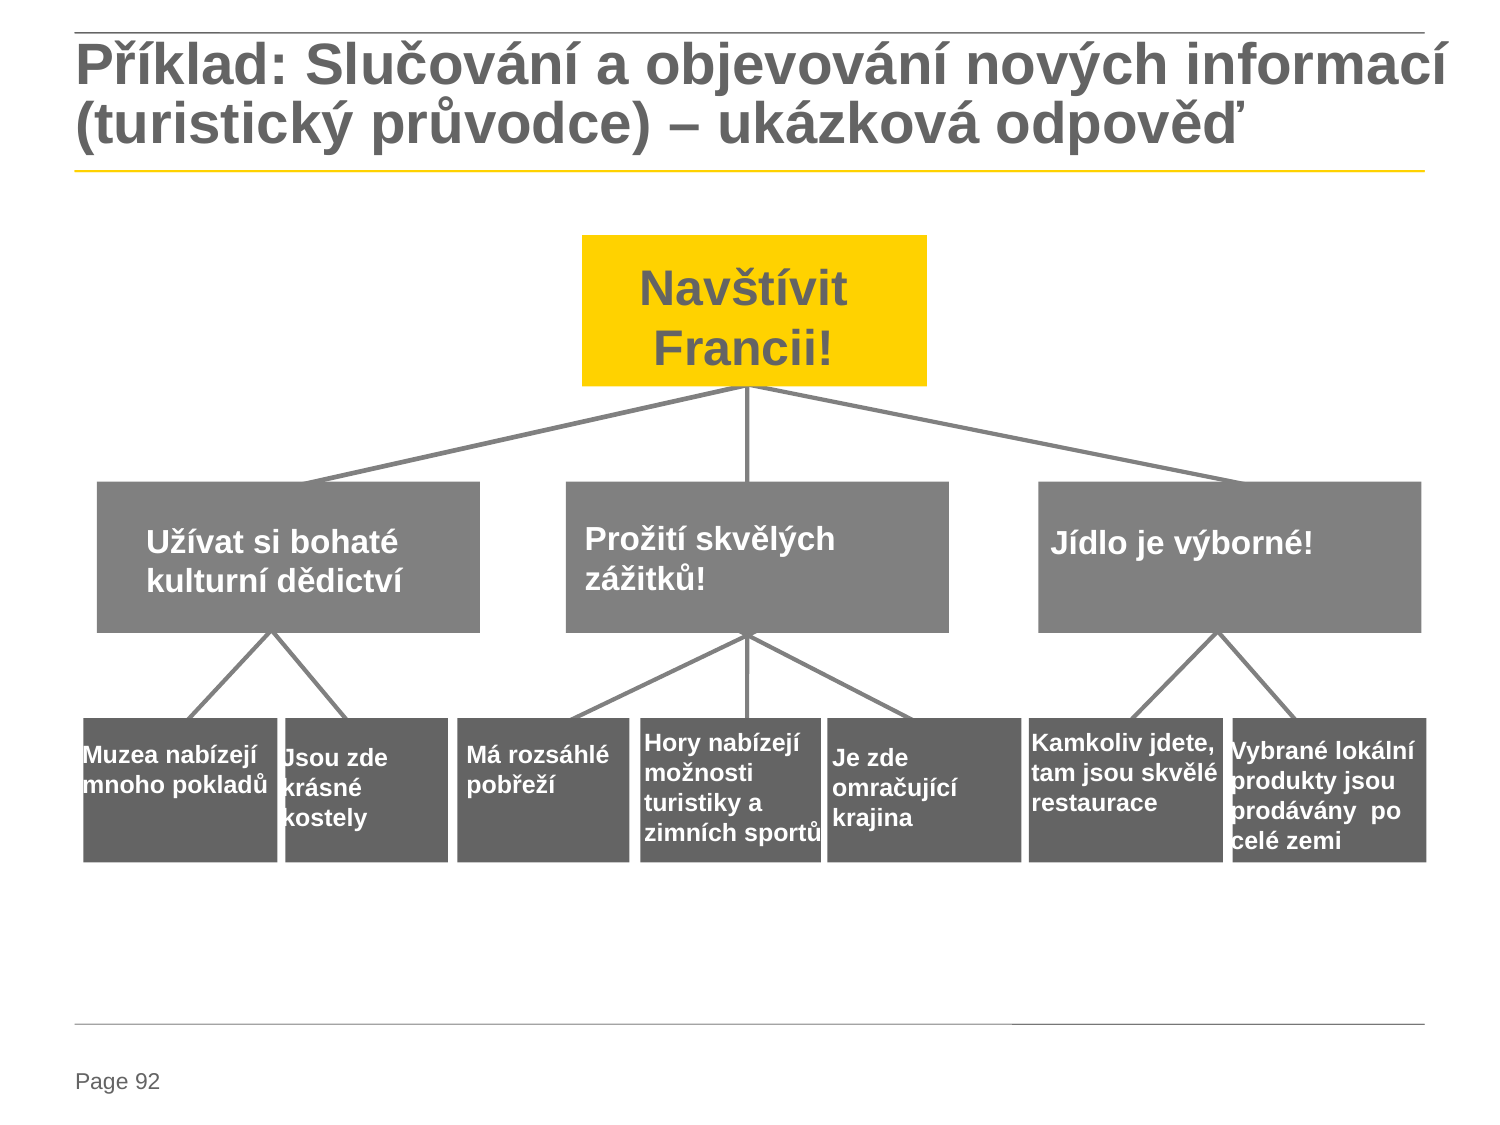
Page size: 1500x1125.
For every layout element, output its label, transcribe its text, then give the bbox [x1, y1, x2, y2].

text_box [81, 234, 1430, 863]
title Příklad: Slučování a objevování nových informací (turistický průvodce) – ukázková odpověď [74, 30, 1477, 173]
